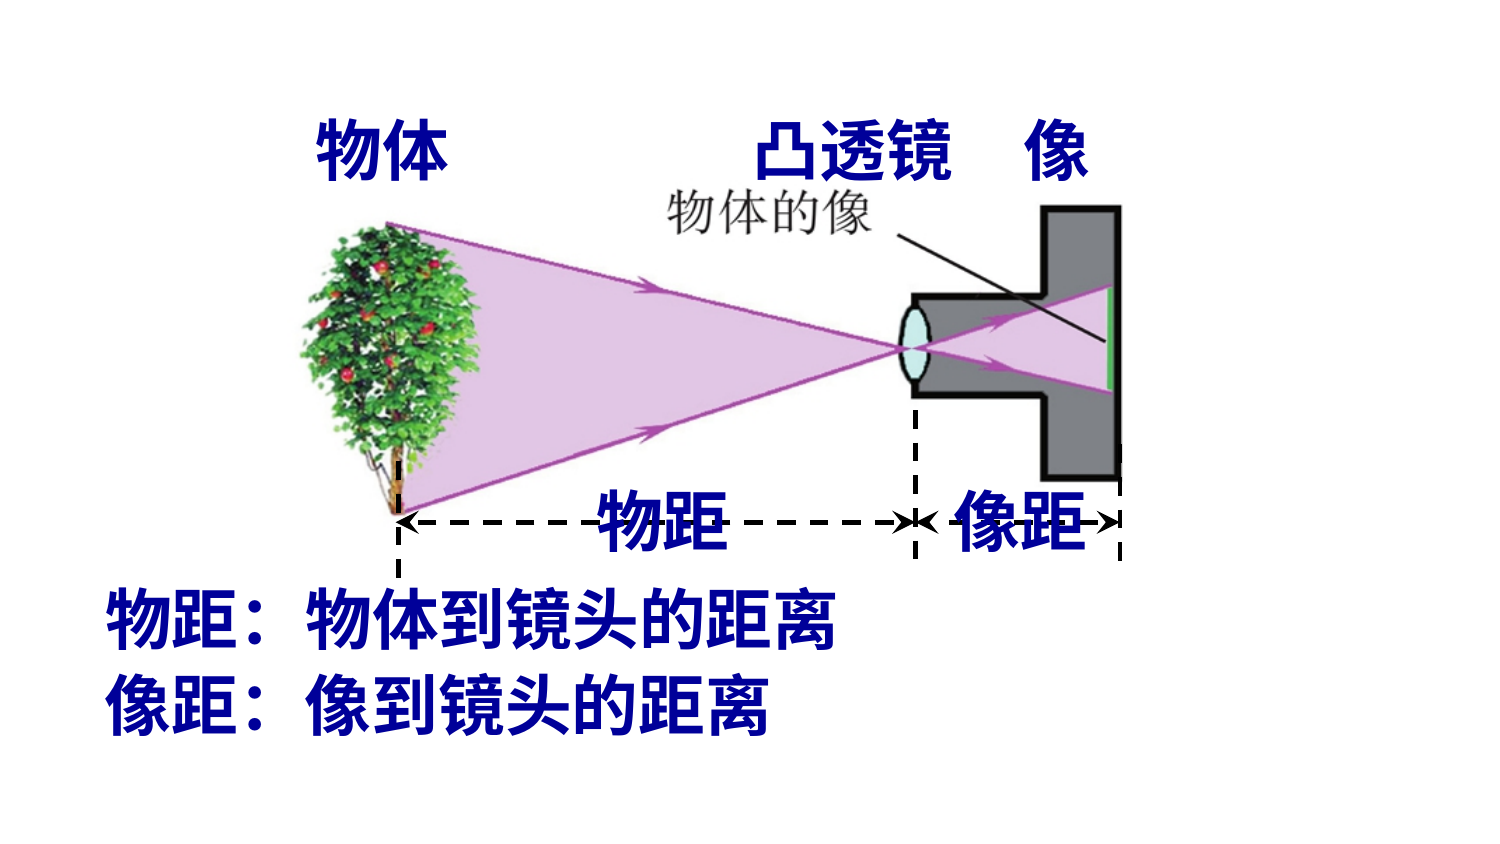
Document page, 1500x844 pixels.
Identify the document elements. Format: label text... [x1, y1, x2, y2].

text_box 物体 [304, 103, 476, 126]
picture [399, 523, 915, 566]
text_box 凸透镜 [741, 103, 980, 126]
text_box 像距：像到镜头的距离 [93, 658, 799, 750]
text_box 物距：物体到镜头的距离 [93, 572, 866, 664]
picture [916, 523, 1119, 566]
picture [265, 126, 1176, 566]
text_box 像 [1012, 103, 1117, 126]
